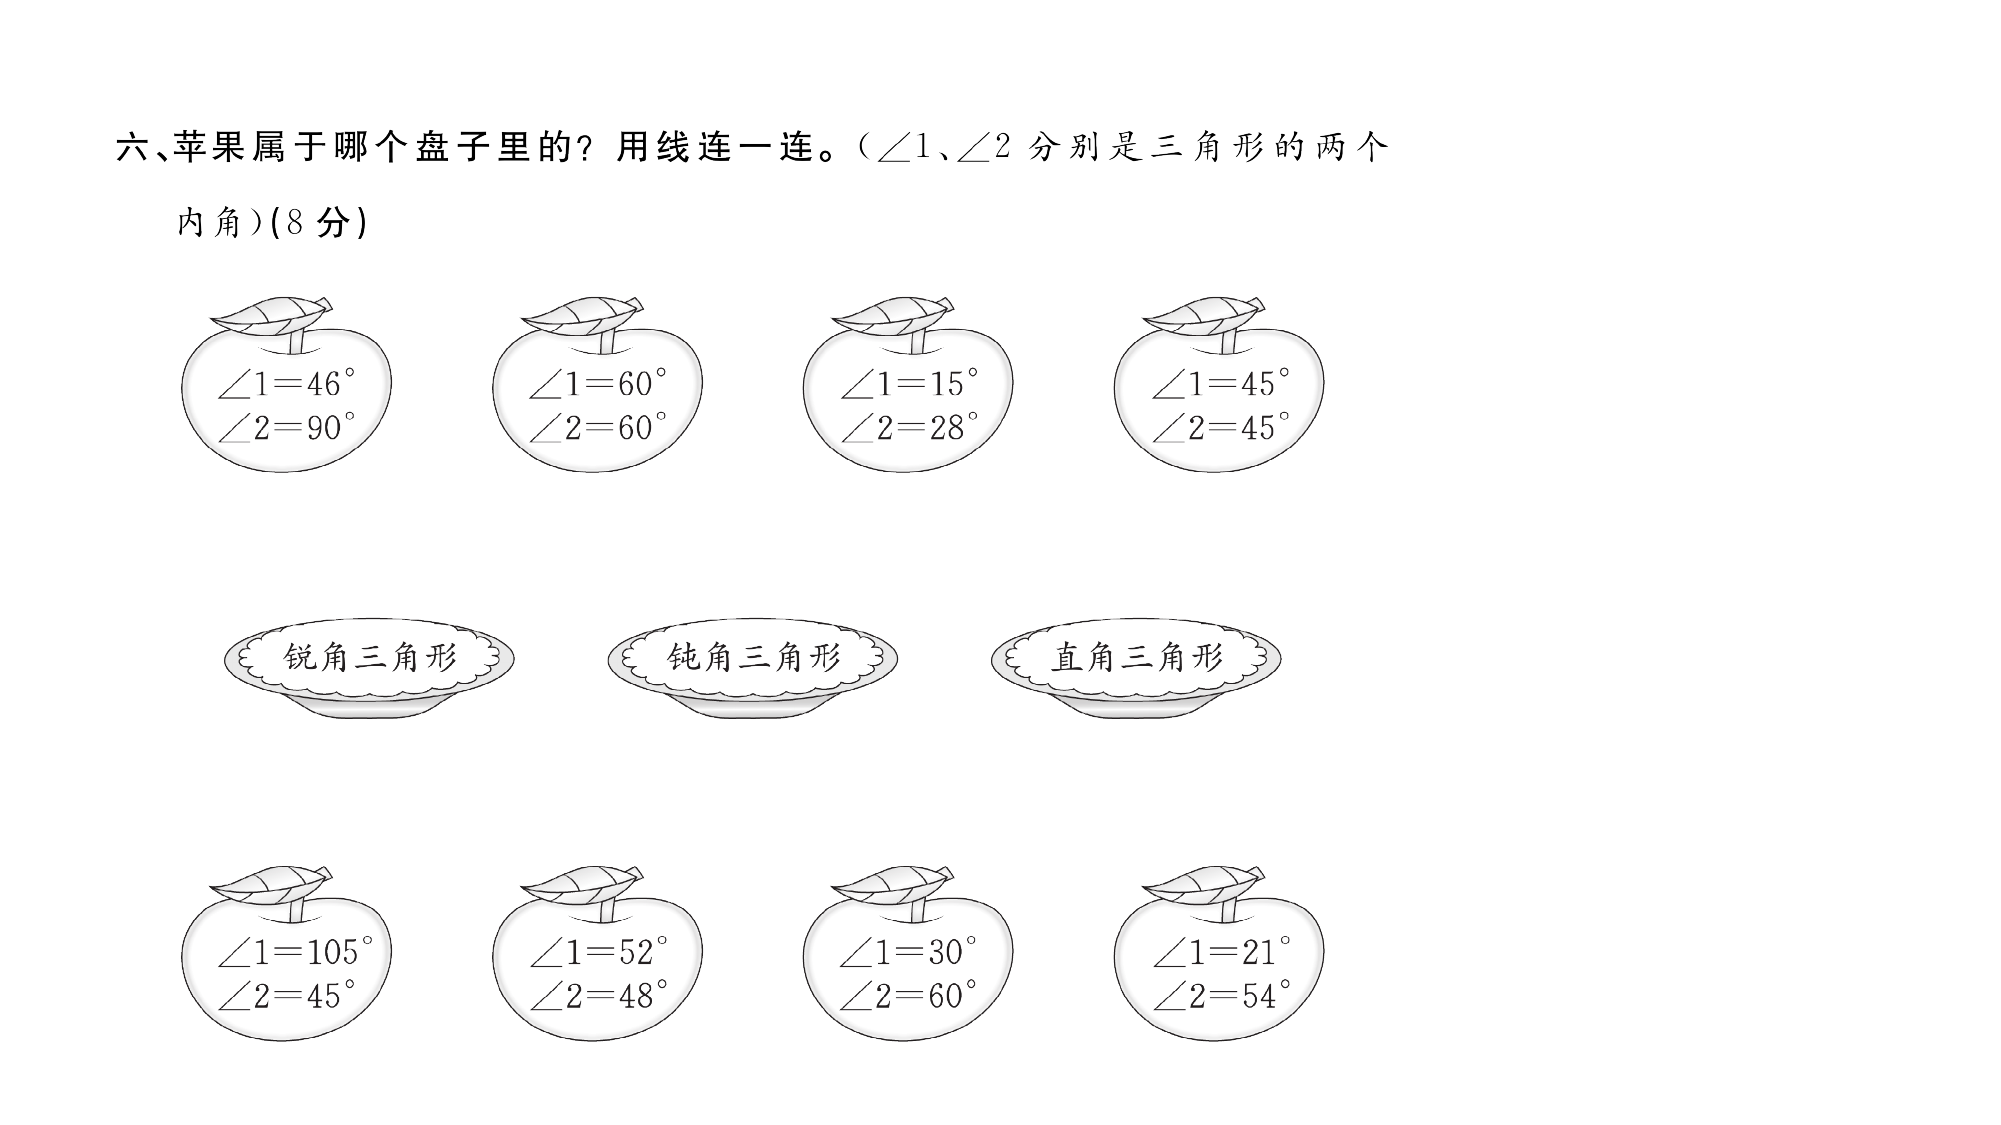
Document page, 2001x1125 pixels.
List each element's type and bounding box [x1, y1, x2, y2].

picture [113, 113, 1416, 1059]
